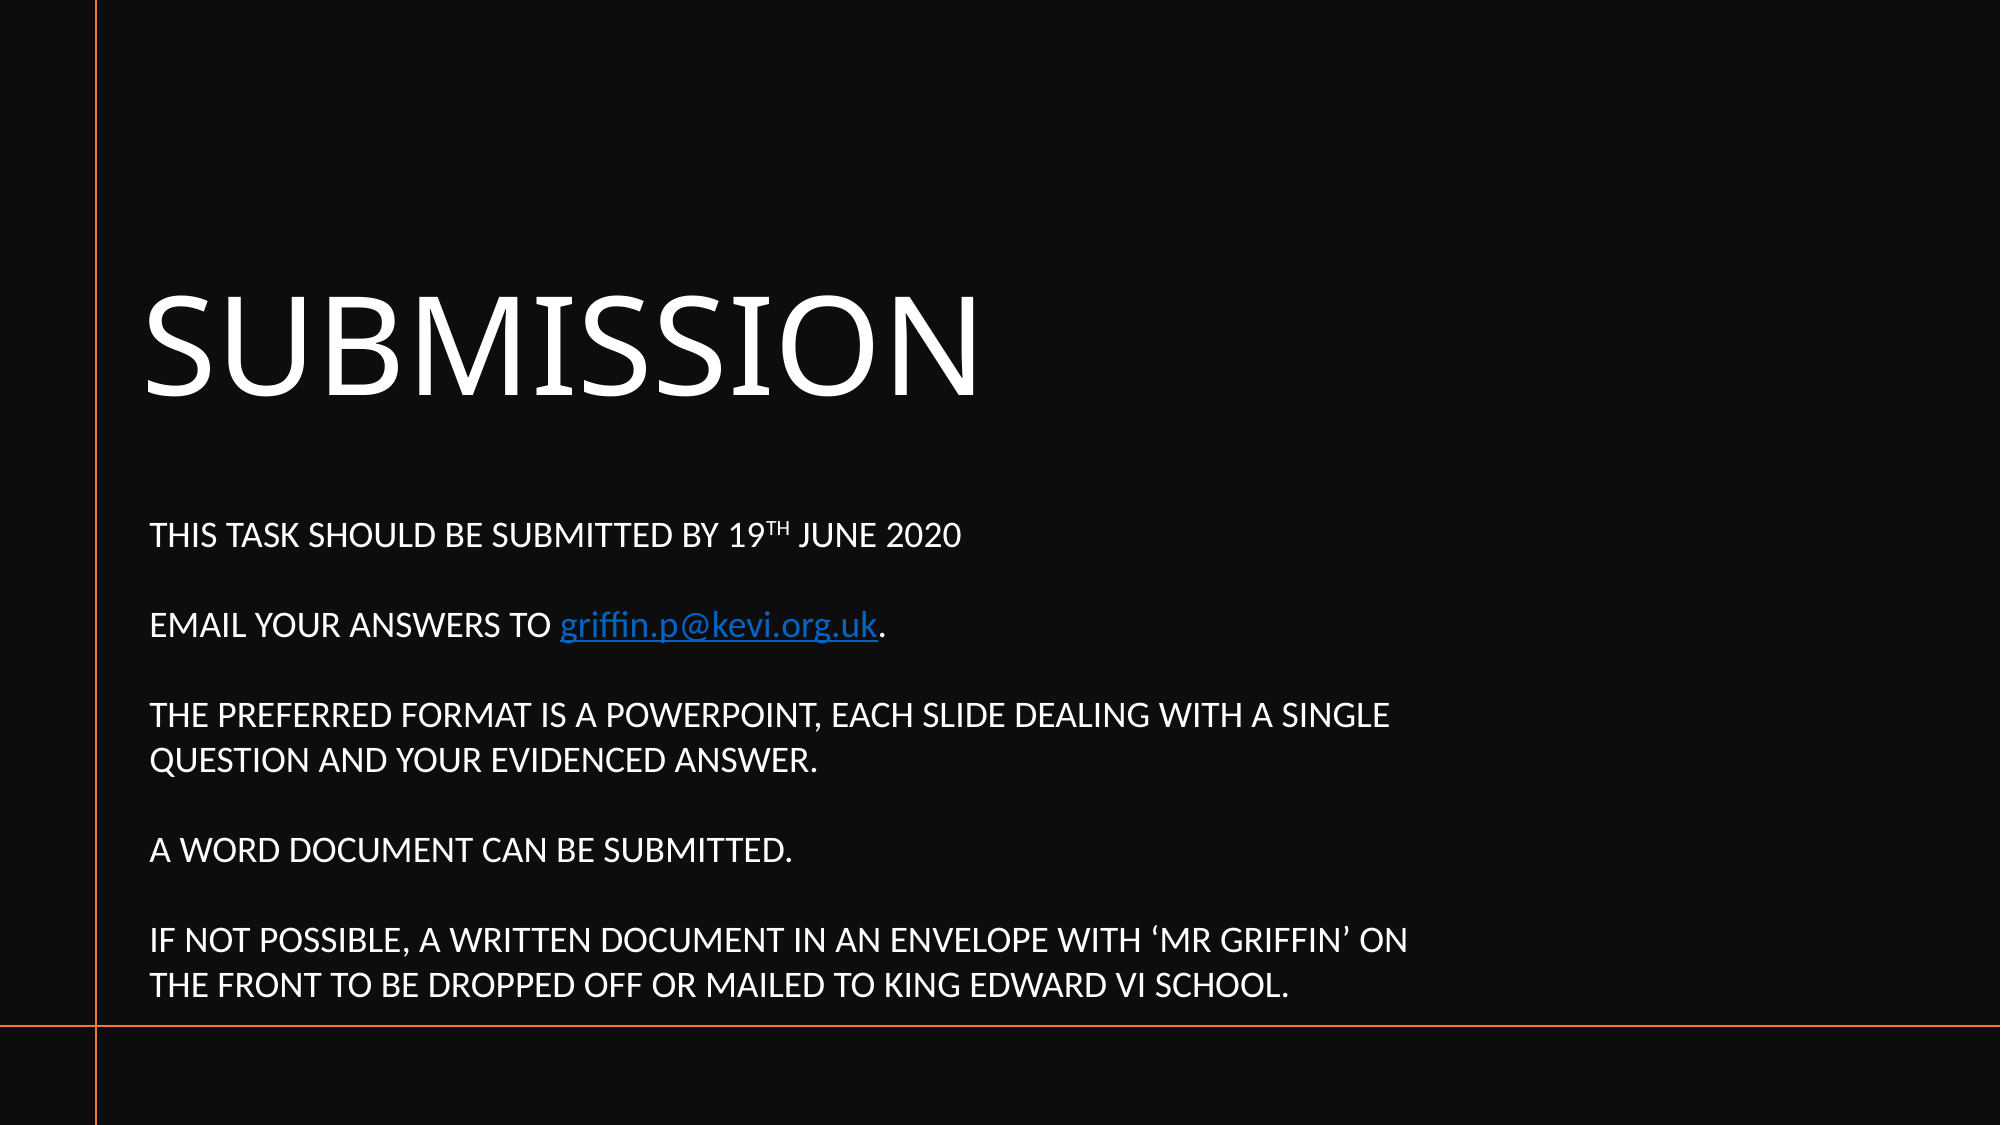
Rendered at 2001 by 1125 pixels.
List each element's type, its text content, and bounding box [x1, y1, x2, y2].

text_box THIS TASK SHOULD BE SUBMITTED BY 19TH JUNE 2020 EMAIL YOUR ANSWERS TO griffin.p@kevi.org.uk. THE PREFERRED FORMAT IS A POWERPOINT, EACH SLIDE DEALING WITH A SINGLE QUESTION AND YOUR EVIDENCED ANSWER. A WORD DOCUMENT CAN BE SUBMITTED. IF NOT POSSIBLE, A WRITTEN DOCUMENT IN AN ENVELOPE WITH ‘MR GRIFFIN’ ON THE FRONT TO BE DROPPED OFF OR MAILED TO KING EDWARD VI SCHOOL. [134, 502, 1443, 1012]
text_box [0, 1027, 95, 1125]
title SUBMISSION [126, 40, 1451, 433]
text_box [0, 0, 95, 1025]
text_box [97, 1027, 2000, 1125]
text_box [97, 0, 2000, 1025]
